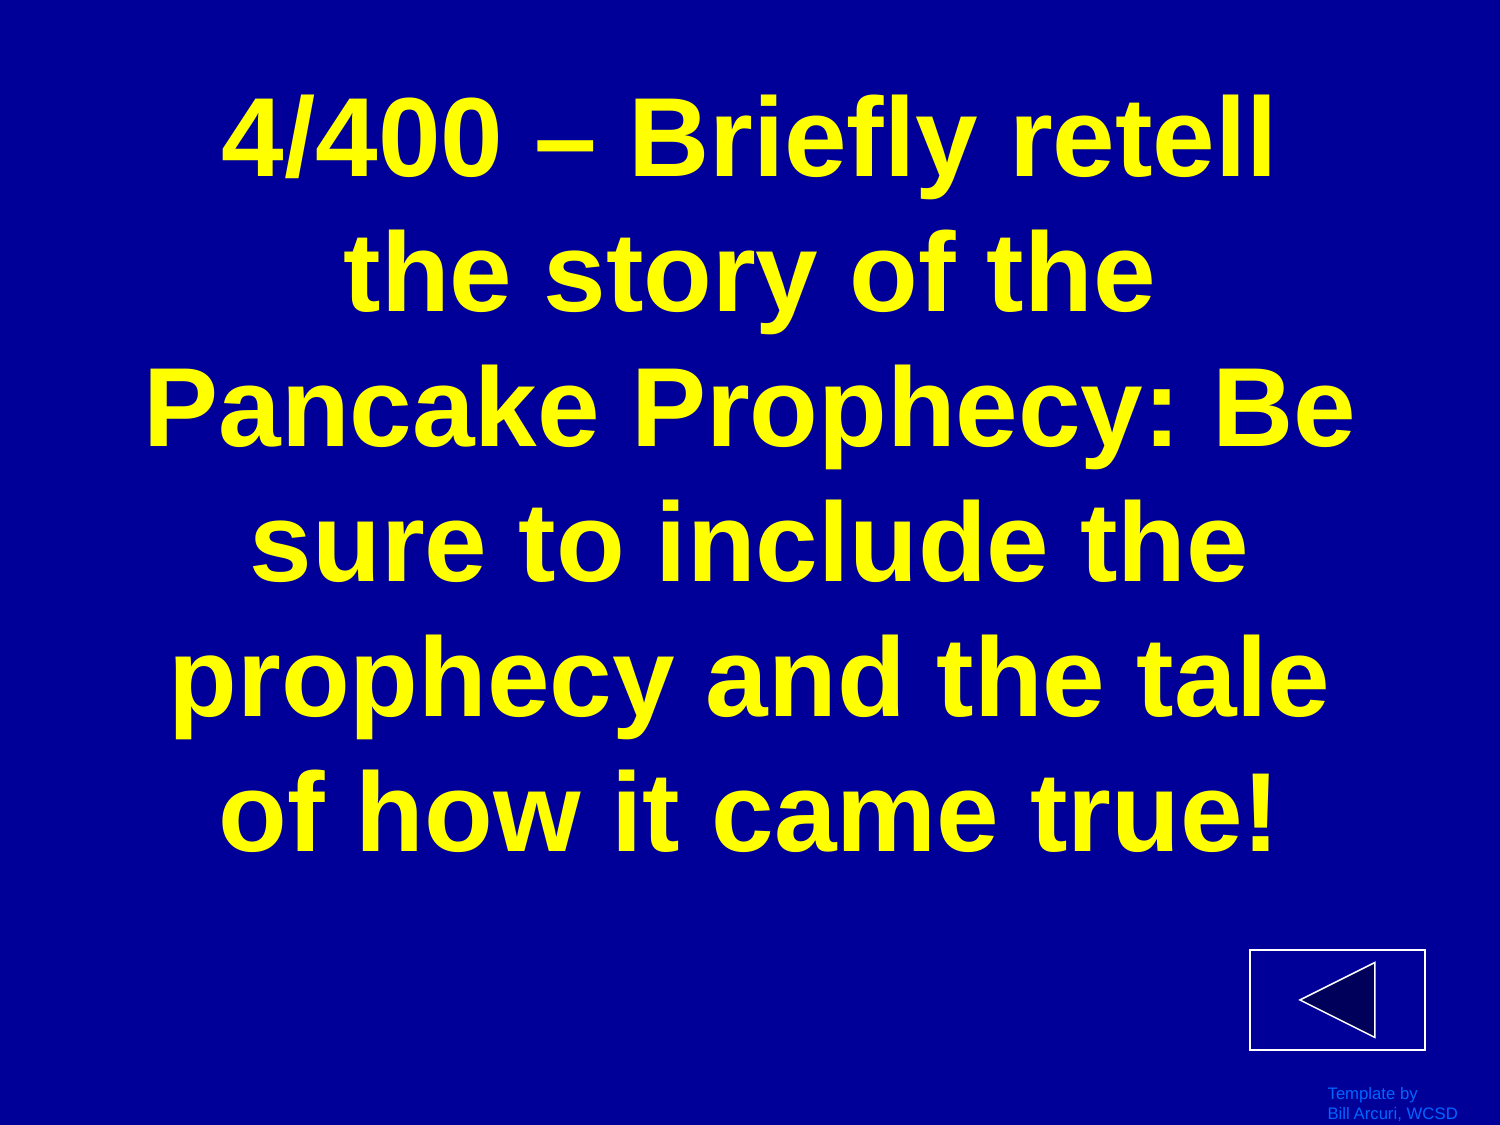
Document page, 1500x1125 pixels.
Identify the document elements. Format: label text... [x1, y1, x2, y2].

title 4/400 – Briefly retell the story of the Pancake Prophecy: Be sure to include the prophecy and the tale of how it came true! [112, 374, 1388, 563]
text_box [1250, 950, 1426, 1051]
slide_number Template by Bill Arcuri, WCSD [1312, 1074, 1476, 1125]
